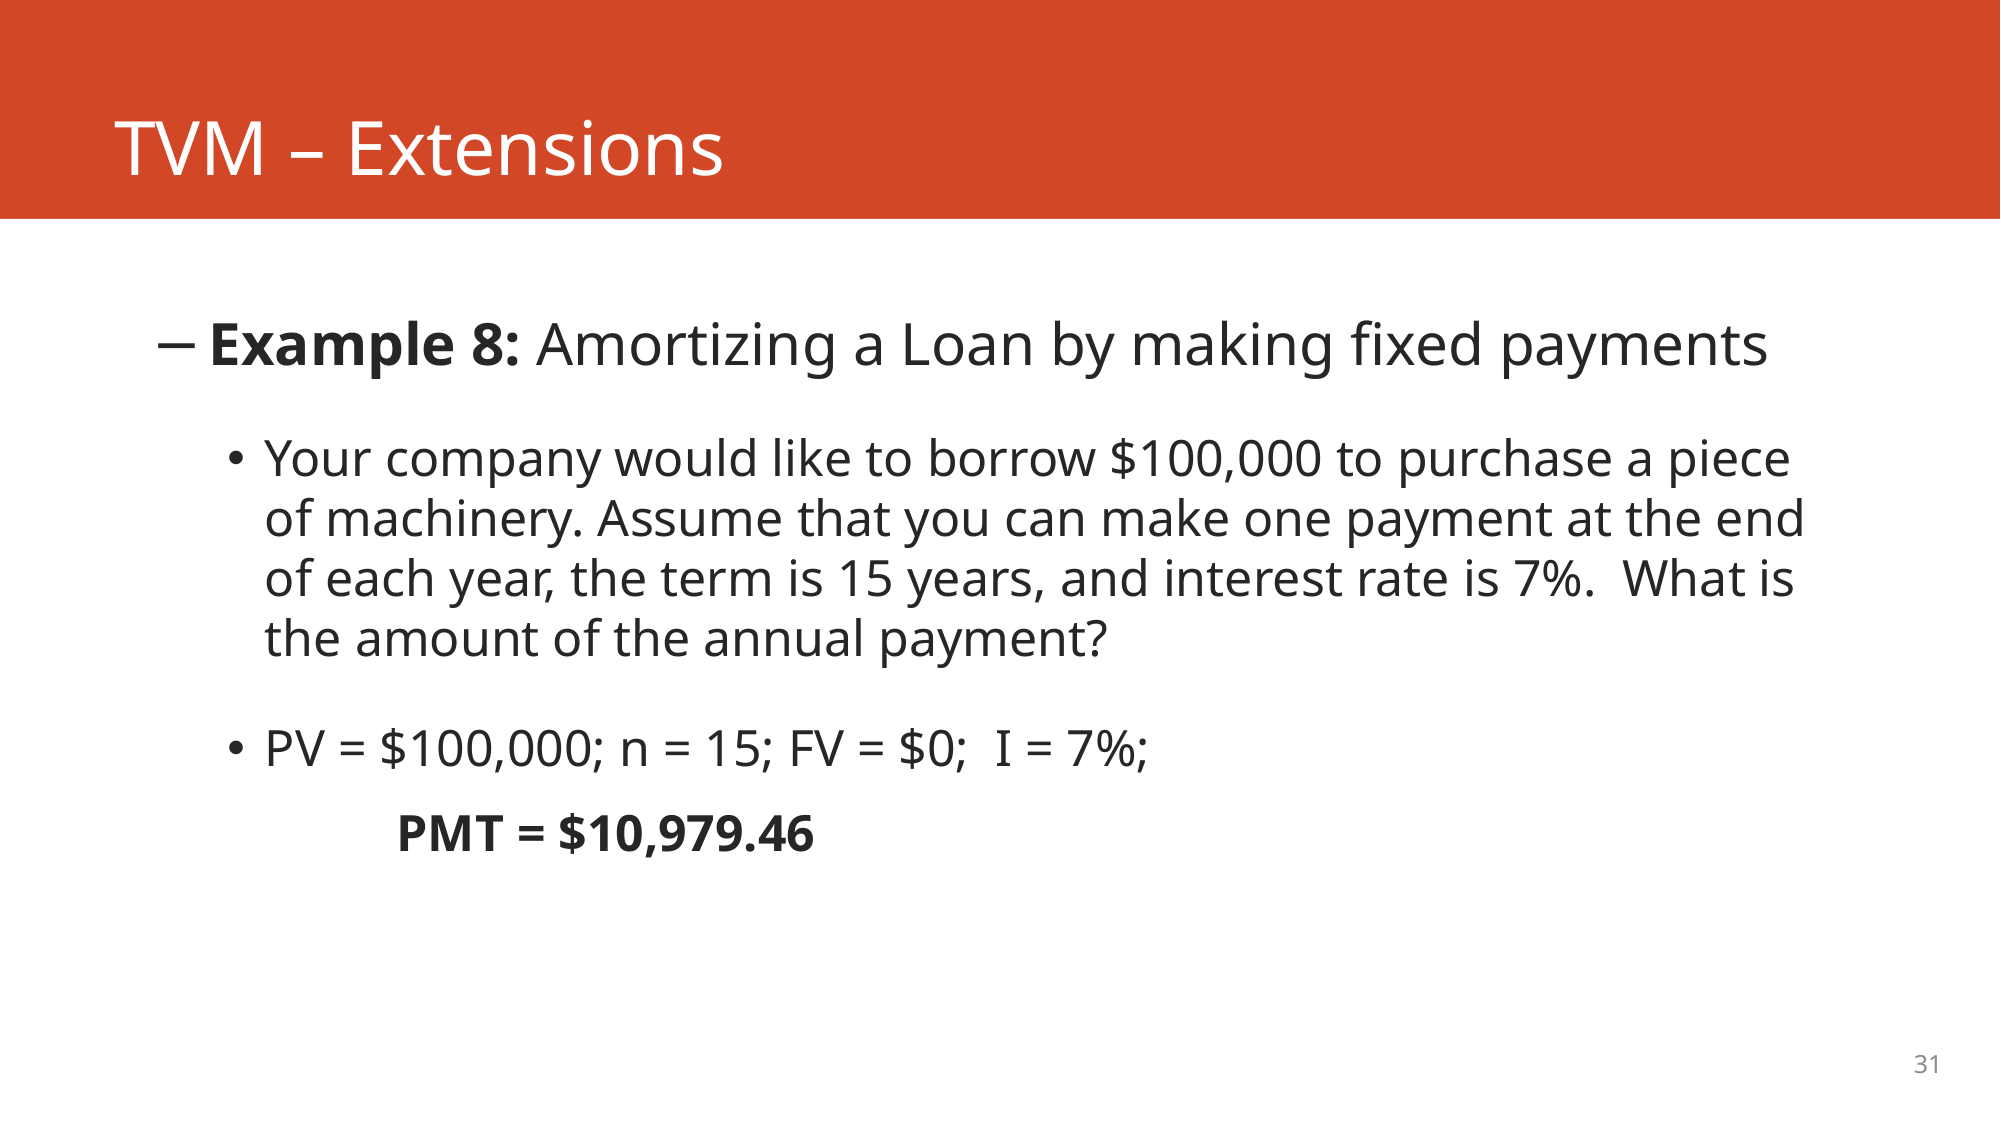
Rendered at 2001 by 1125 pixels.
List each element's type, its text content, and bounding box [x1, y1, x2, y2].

list Example 8: Amortizing a Loan by making fixed payments Your company would like to borrow $100,000 to purchase a piece of machinery. Assume that you can make one payment at the end of each year, the term is 15 years, and interest rate is 7%. What is the amount of the annual payment? PV = $100,000; n = 15; FV = $0; I = 7%; PMT = $10,979.46 [137, 299, 1863, 1023]
title TVM – Extensions [99, 0, 1863, 199]
slide_number 31 [1419, 1035, 1958, 1096]
